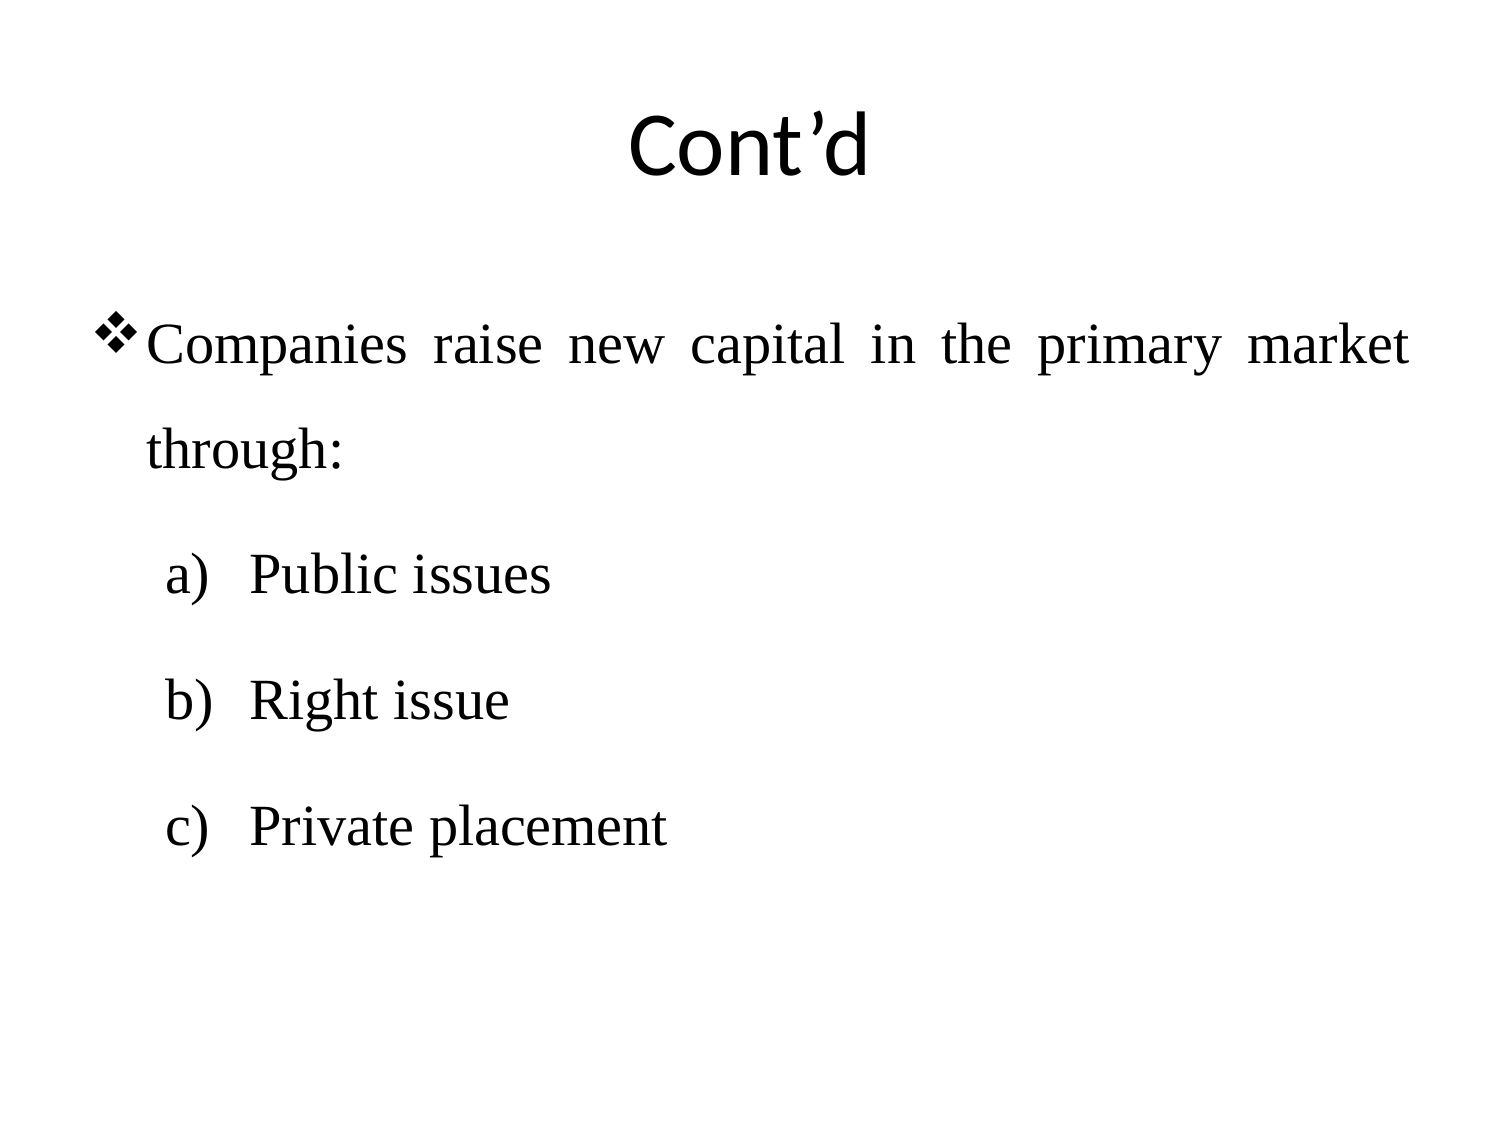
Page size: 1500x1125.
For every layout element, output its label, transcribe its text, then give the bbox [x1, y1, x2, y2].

list Companies raise new capital in the primary market through: Public issues Right issue Private placement [75, 262, 1425, 1005]
title Cont’d [75, 45, 1425, 233]
